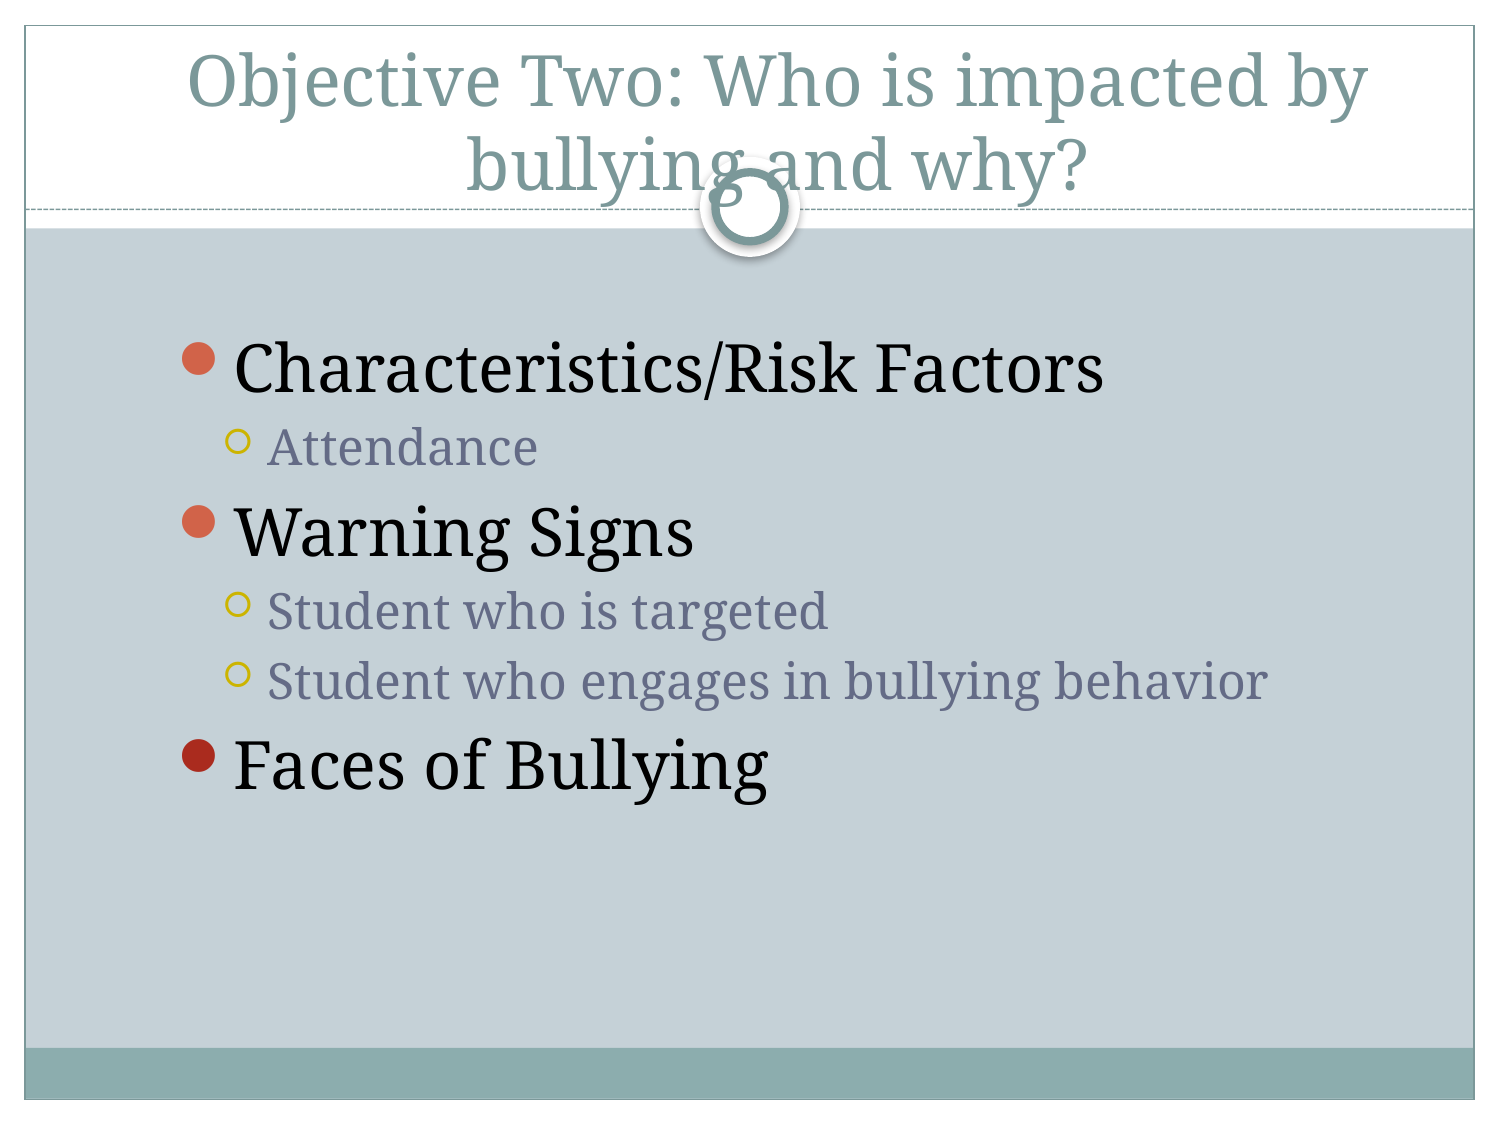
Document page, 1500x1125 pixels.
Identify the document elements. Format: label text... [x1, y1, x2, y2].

list Characteristics/Risk Factors Attendance Warning Signs Student who is targeted Student who engages in bullying behavior Faces of Bullying [162, 224, 1338, 938]
title Objective Two: Who is impacted by bullying and why? [143, 24, 1413, 213]
